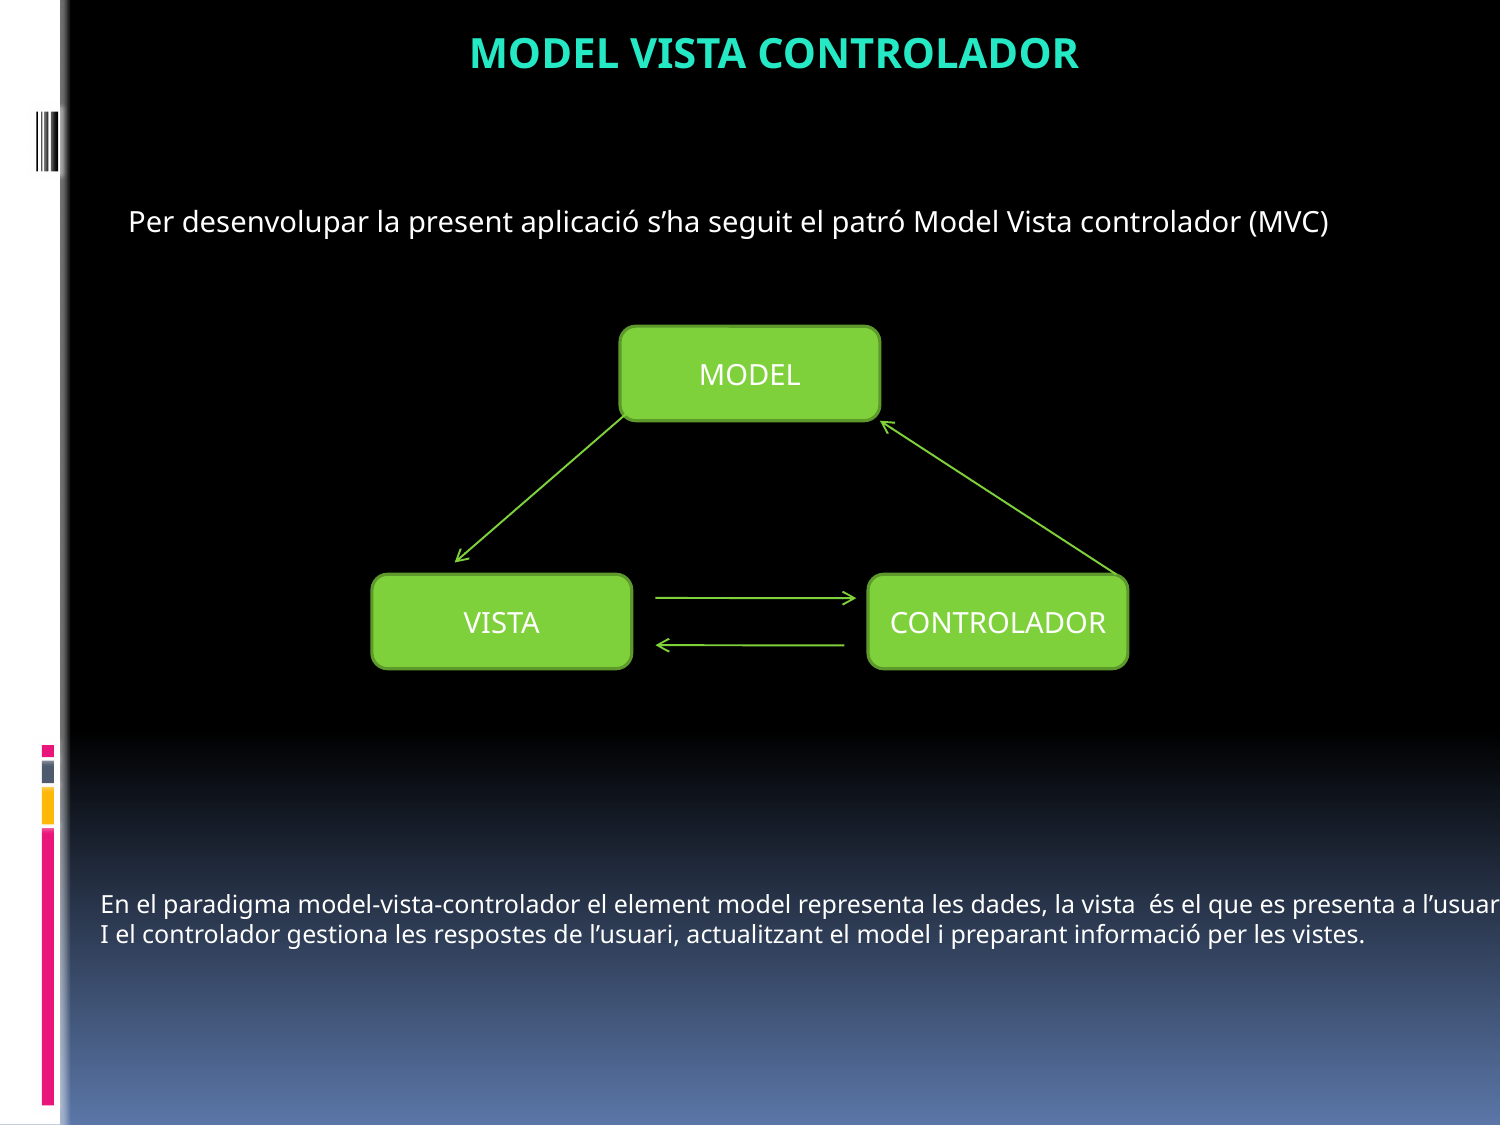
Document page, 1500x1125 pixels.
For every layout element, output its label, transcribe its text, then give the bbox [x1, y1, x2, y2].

text_box CONTROLADOR [866, 578, 1130, 671]
text_box En el paradigma model-vista-controlador el element model representa les dades, la vista és el que es presenta a l’usuari, I el controlador gestiona les respostes de l’usuari, actualitzant el model i preparant informació per les vistes. [85, 881, 1500, 956]
text_box MODEL VISTA CONTROLADOR [453, 19, 1095, 85]
text_box VISTA [370, 572, 634, 671]
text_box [454, 408, 633, 563]
text_box Per desenvolupar la present aplicació s’ha seguit el patró Model Vista controlador (MVC) [113, 196, 1345, 246]
text_box MODEL [618, 324, 882, 423]
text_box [879, 420, 1117, 575]
